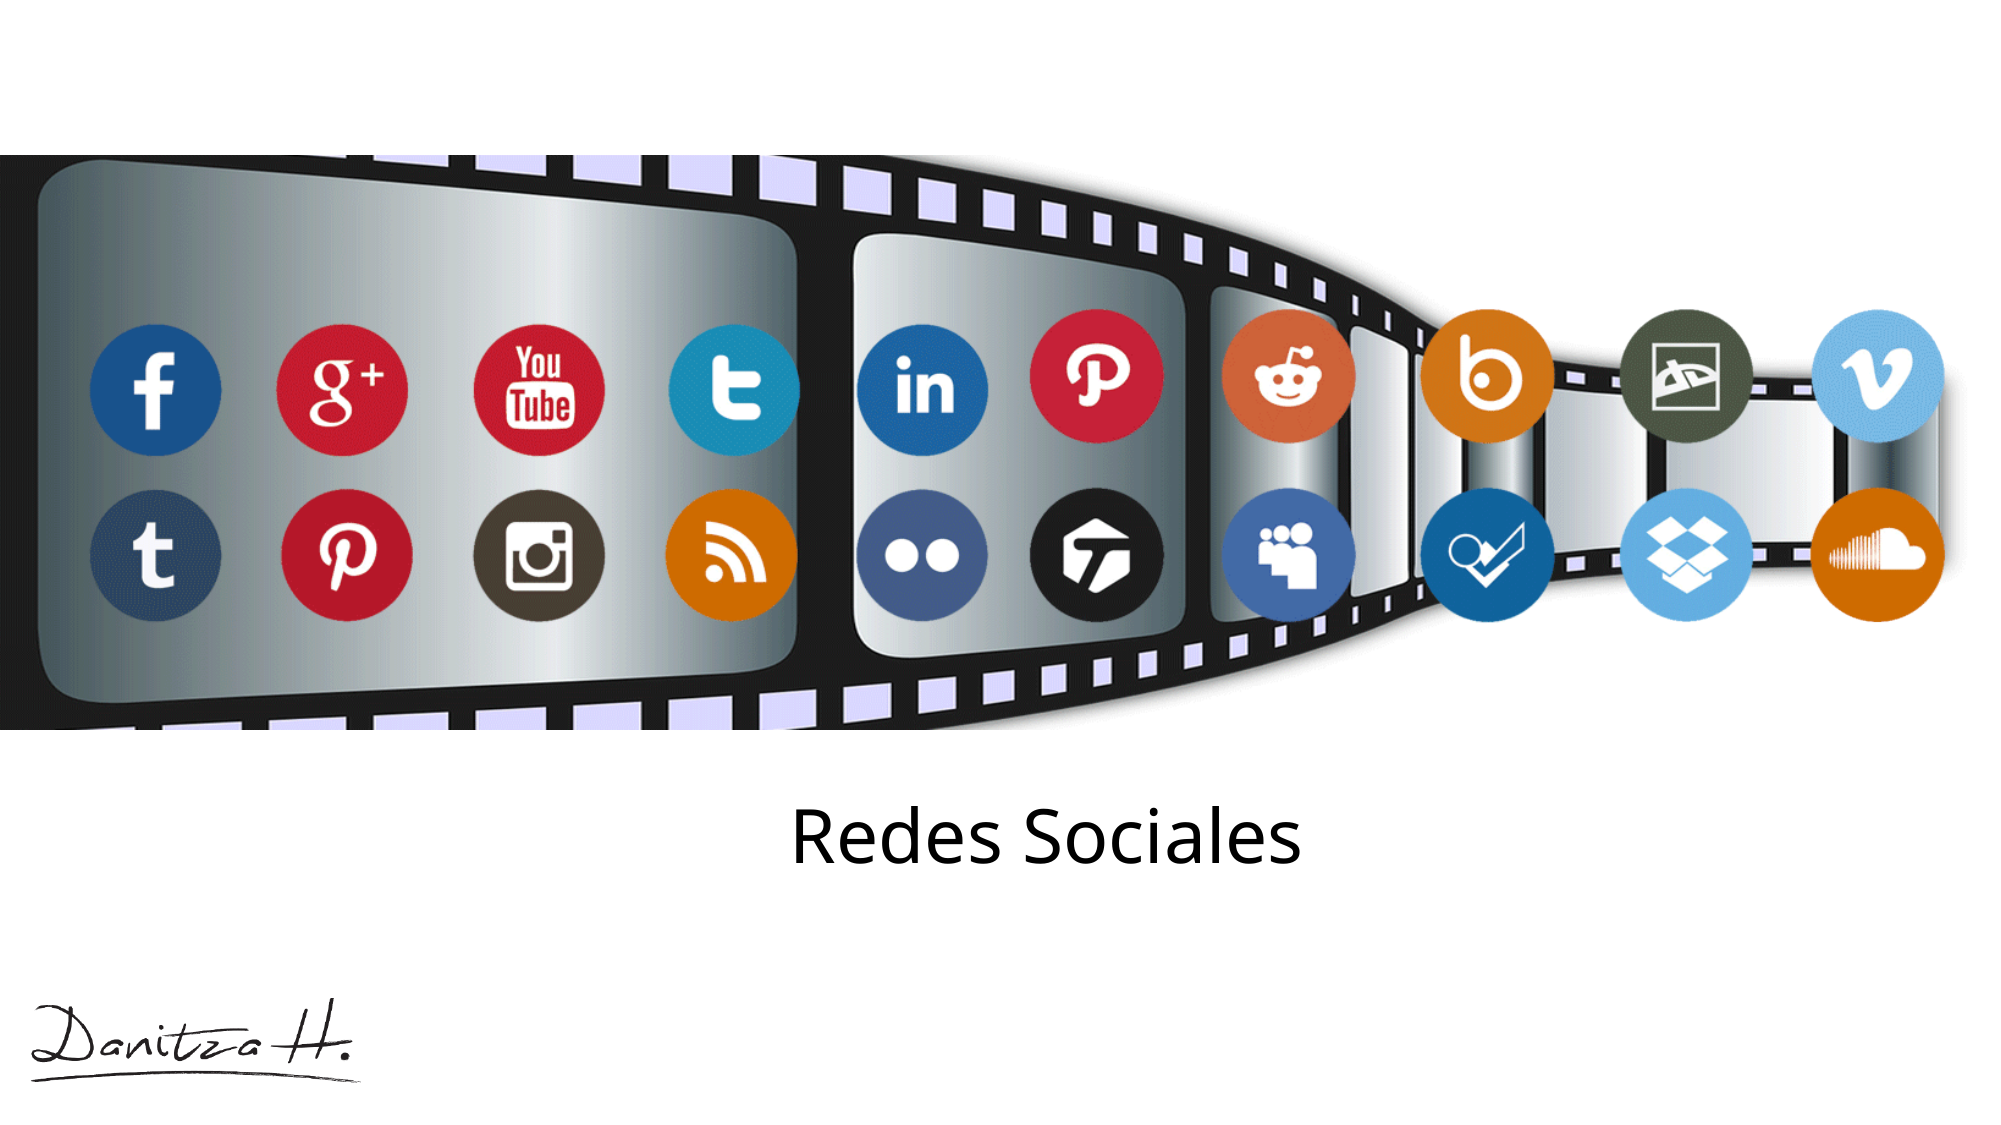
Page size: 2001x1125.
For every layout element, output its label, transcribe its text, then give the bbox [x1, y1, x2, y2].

picture [0, 155, 2000, 730]
picture [30, 997, 361, 1086]
text_box Redes Sociales [81, 781, 2000, 886]
